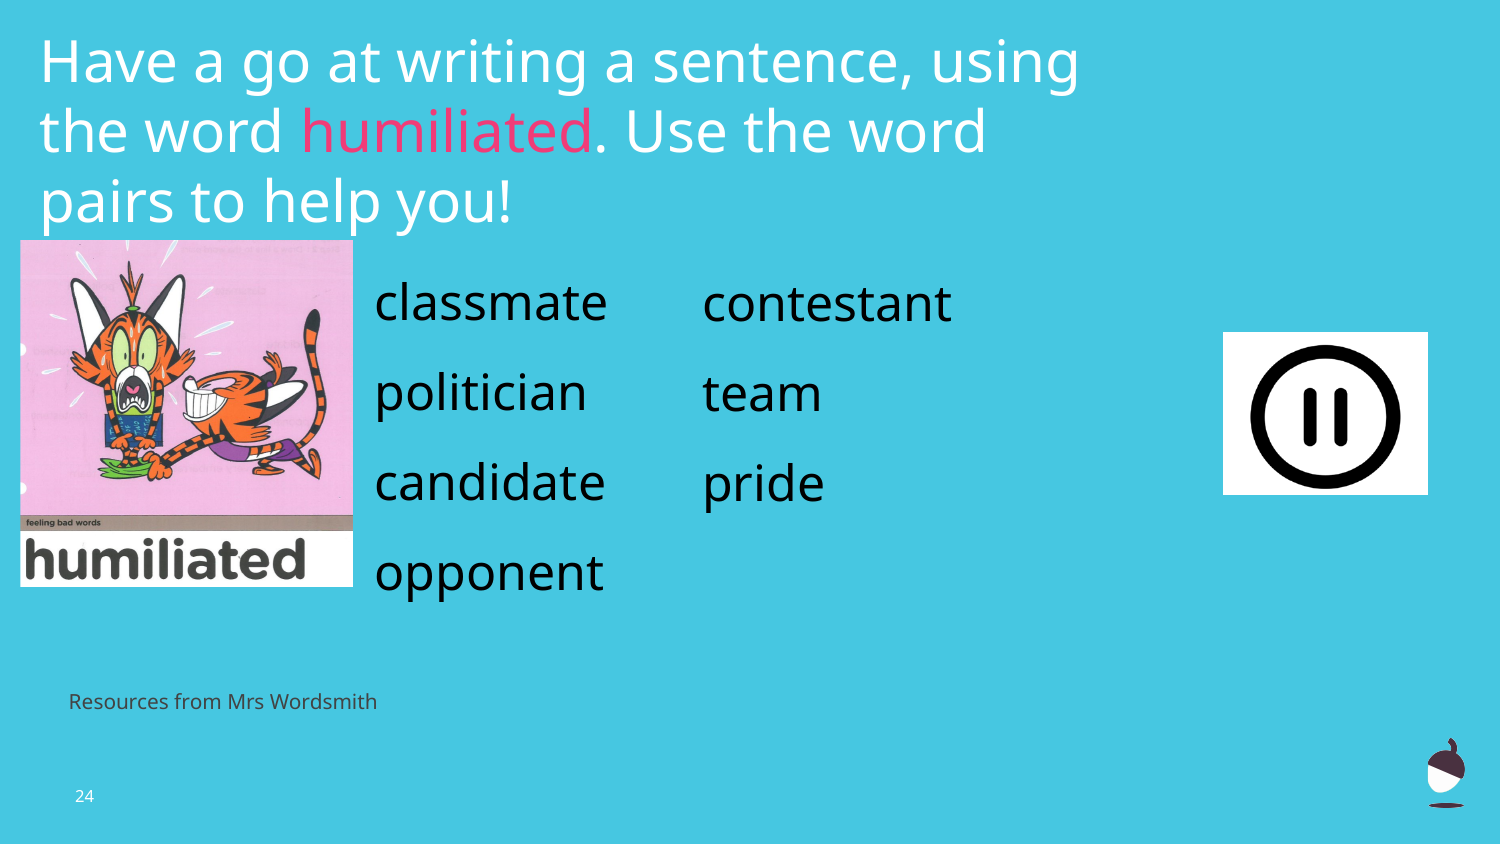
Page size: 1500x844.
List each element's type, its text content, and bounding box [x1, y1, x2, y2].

text_box contestant team pride [686, 226, 1180, 719]
text_box Have a go at writing a sentence, using the word humiliated. Use the word pairs to help you! [25, 16, 1114, 173]
slide_number 24 [75, 786, 194, 816]
text_box classmate politician candidate opponent [374, 240, 633, 344]
picture [1427, 738, 1465, 808]
picture [1223, 332, 1428, 495]
picture [19, 240, 354, 587]
text_box Resources from Mrs Wordsmith [53, 673, 497, 719]
